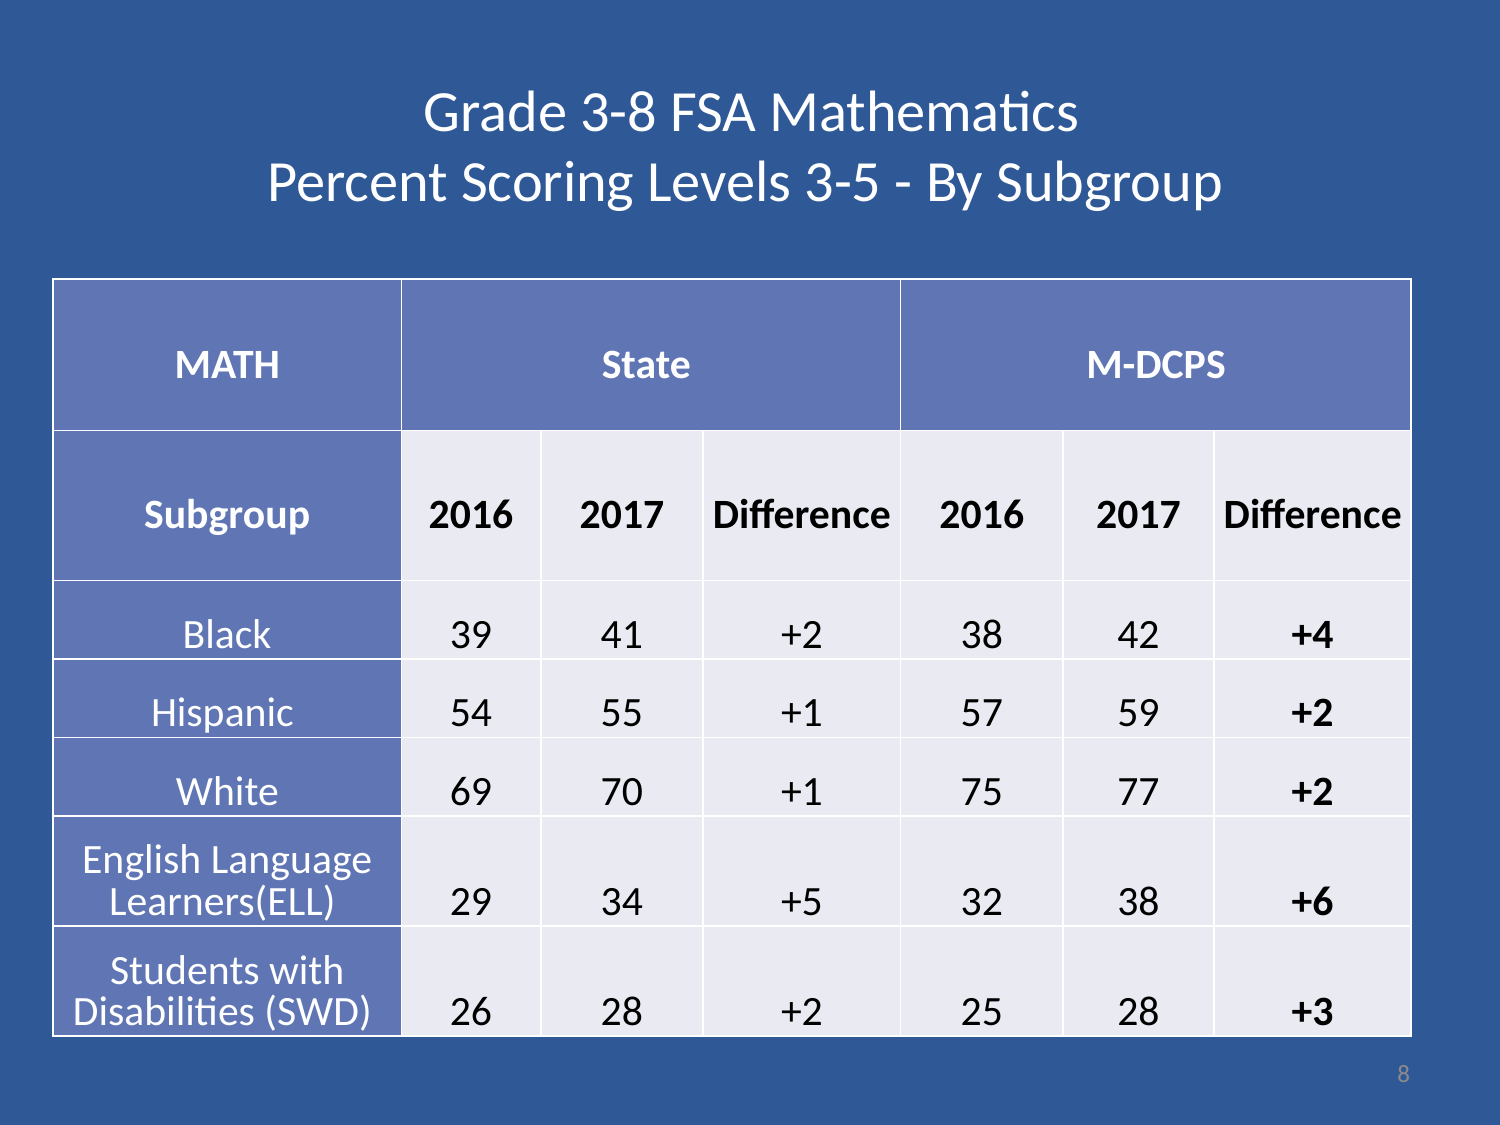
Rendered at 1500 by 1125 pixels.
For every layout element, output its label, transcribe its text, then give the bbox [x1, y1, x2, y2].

table_cell 42 [1064, 581, 1213, 658]
table_cell 38 [901, 581, 1062, 658]
table_cell White [54, 738, 401, 815]
table_cell 2017 [1064, 431, 1213, 580]
table_cell 29 [402, 817, 540, 925]
table_cell 57 [901, 660, 1062, 737]
table_cell 25 [901, 927, 1062, 1035]
table_cell +6 [1215, 817, 1410, 925]
table_cell 54 [402, 660, 540, 737]
table_cell +3 [1215, 927, 1410, 1035]
title Grade 3-8 FSA Mathematics Percent Scoring Levels 3-5 - By Subgroup [76, 42, 1427, 244]
table_header M-DCPS [901, 280, 1410, 430]
table_cell 75 [901, 738, 1062, 815]
table_header MATH [54, 280, 401, 430]
table_cell 41 [542, 581, 702, 658]
table_cell 2016 [901, 431, 1062, 580]
table_cell 32 [901, 817, 1062, 925]
table_cell 55 [542, 660, 702, 737]
table_cell 70 [542, 738, 702, 815]
table_cell 2017 [542, 431, 702, 580]
table_cell +2 [1215, 660, 1410, 737]
table_cell Black [54, 581, 401, 658]
table_cell +2 [704, 581, 900, 658]
table_cell 69 [402, 738, 540, 815]
table_cell 2016 [402, 431, 540, 580]
table_cell Difference [1215, 431, 1410, 580]
table_cell +5 [704, 817, 900, 925]
table_cell Difference [704, 431, 900, 580]
table_cell 59 [1064, 660, 1213, 737]
slide_number 8 [1074, 1042, 1425, 1103]
table_cell Hispanic [54, 660, 401, 737]
table_cell 39 [402, 581, 540, 658]
table_cell 28 [1064, 927, 1213, 1035]
table_cell English Language Learners(ELL) [54, 817, 401, 925]
table_cell +2 [1215, 738, 1410, 815]
table_cell 77 [1064, 738, 1213, 815]
table_cell +2 [704, 927, 900, 1035]
table_cell +1 [704, 660, 900, 737]
table_header State [402, 280, 900, 430]
table_cell +1 [704, 738, 900, 815]
table_cell 34 [542, 817, 702, 925]
table_cell Subgroup [54, 431, 401, 580]
table_cell Students with Disabilities (SWD) [54, 927, 401, 1035]
table_cell 28 [542, 927, 702, 1035]
table_cell 26 [402, 927, 540, 1035]
table_cell +4 [1215, 581, 1410, 658]
table_cell 38 [1064, 817, 1213, 925]
